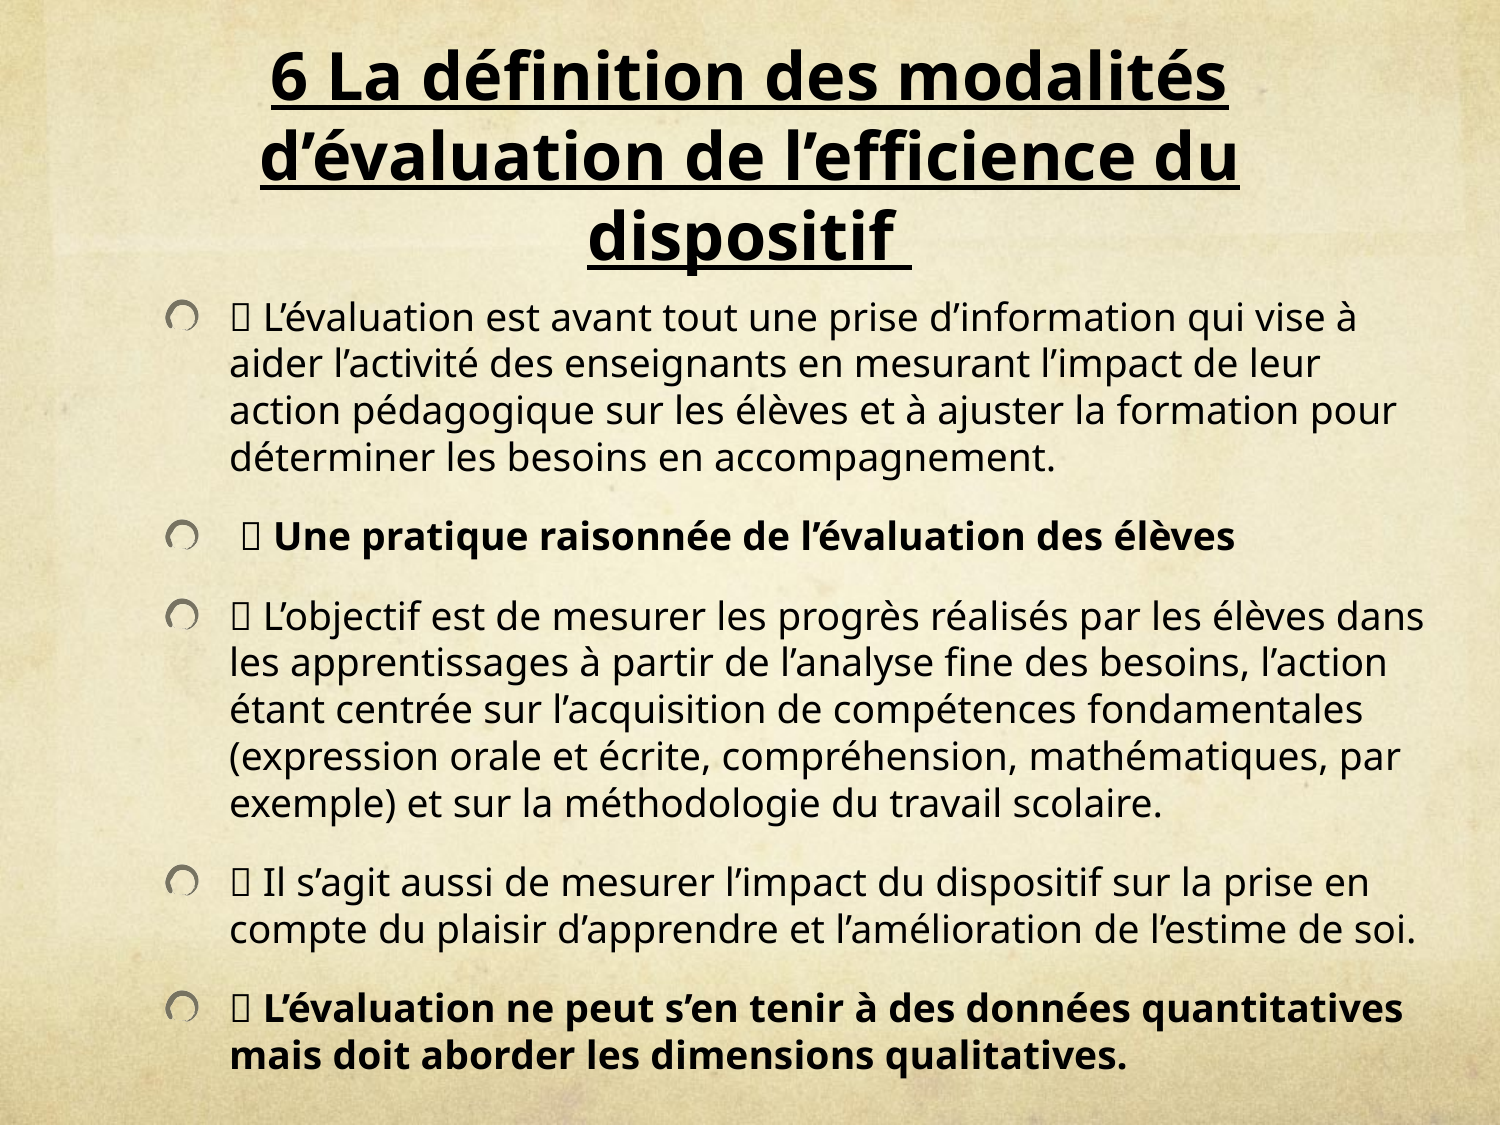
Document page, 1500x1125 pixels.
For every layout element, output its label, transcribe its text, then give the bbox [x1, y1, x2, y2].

picture [165, 598, 200, 631]
title 6 La définition des modalités d’évaluation de l’efficience du dispositif [149, 82, 1350, 226]
picture [165, 864, 200, 897]
picture [165, 519, 200, 551]
picture [0, 0, 1500, 1125]
list  L’évaluation est avant tout une prise d’information qui vise à aider l’activité des enseignants en mesurant l’impact de leur action pédagogique sur les élèves et à ajuster la formation pour déterminer les besoins en accompagnement.  Une pratique raisonnée de l’évaluation des élèves  L’objectif est de mesurer les progrès réalisés par les élèves dans les apprentissages à partir de l’analyse fine des besoins, l’action étant centrée sur l’acquisition de compétences fondamentales (expression orale et écrite, compréhension, mathématiques, par exemple) et sur la méthodologie du travail scolaire.  Il s’agit aussi de mesurer l’impact du dispositif sur la prise en compte du plaisir d’apprendre et l’amélioration de l’estime de soi.  L’évaluation ne peut s’en tenir à des données quantitatives mais doit aborder les dimensions qualitatives. [149, 284, 1455, 1125]
picture [165, 299, 200, 332]
picture [165, 990, 200, 1023]
